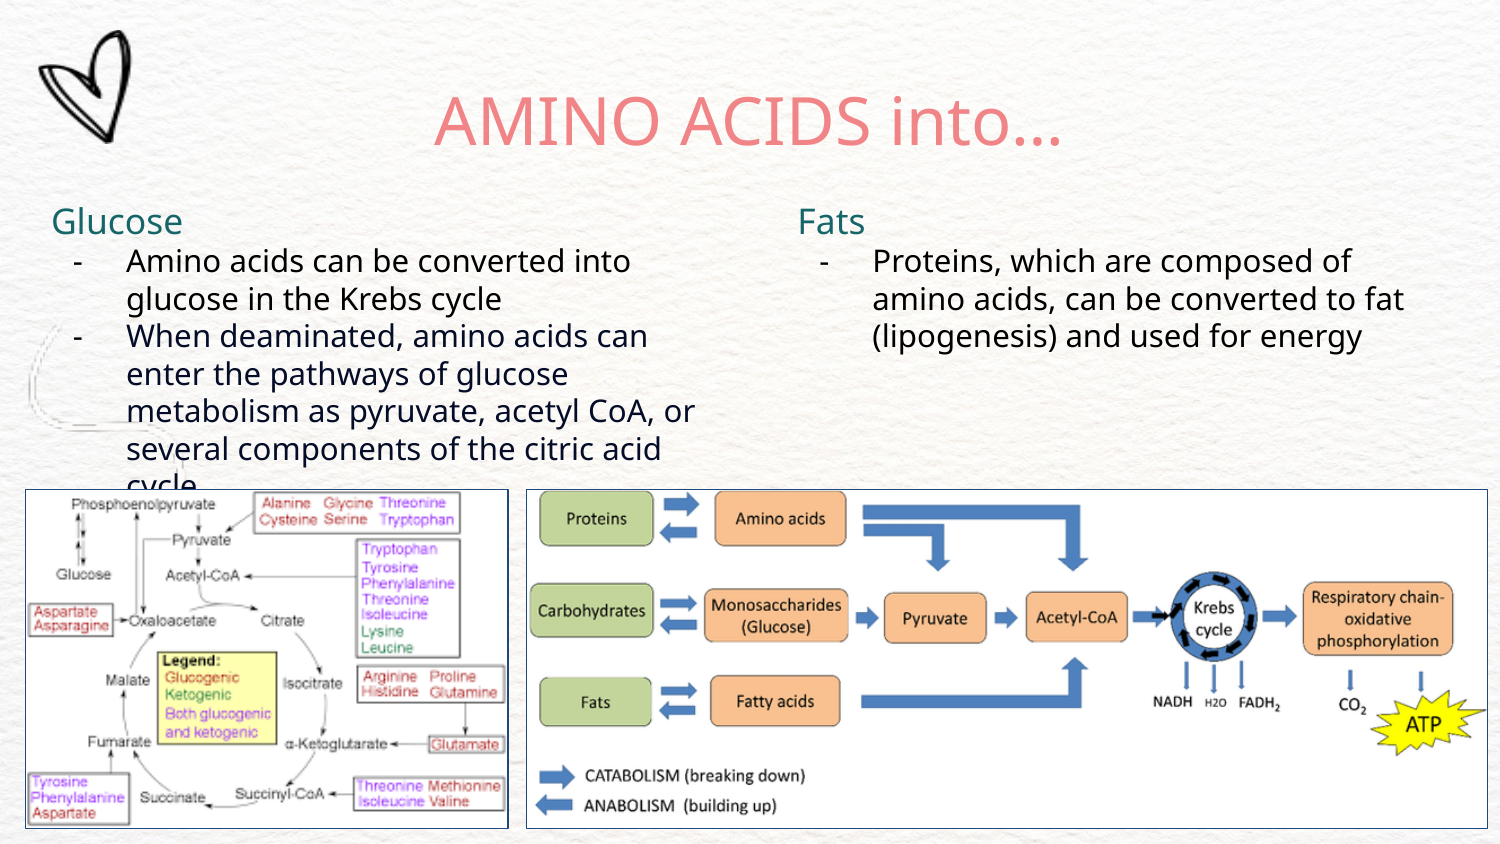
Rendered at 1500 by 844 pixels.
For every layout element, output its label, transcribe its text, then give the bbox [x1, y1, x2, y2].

text_box AMINO ACIDS into… [93, 62, 1407, 159]
text_box Glucose Amino acids can be converted into glucose in the Krebs cycle When deaminated, amino acids can enter the pathways of glucose metabolism as pyruvate, acetyl CoA, or several components of the citric acid cycle [50, 199, 729, 504]
text_box [16, 325, 50, 663]
picture [0, 0, 1500, 844]
text_box [38, 30, 133, 144]
text_box Fats Proteins, which are composed of amino acids, can be converted to fat (lipogenesis) and used for energy [797, 199, 1449, 355]
